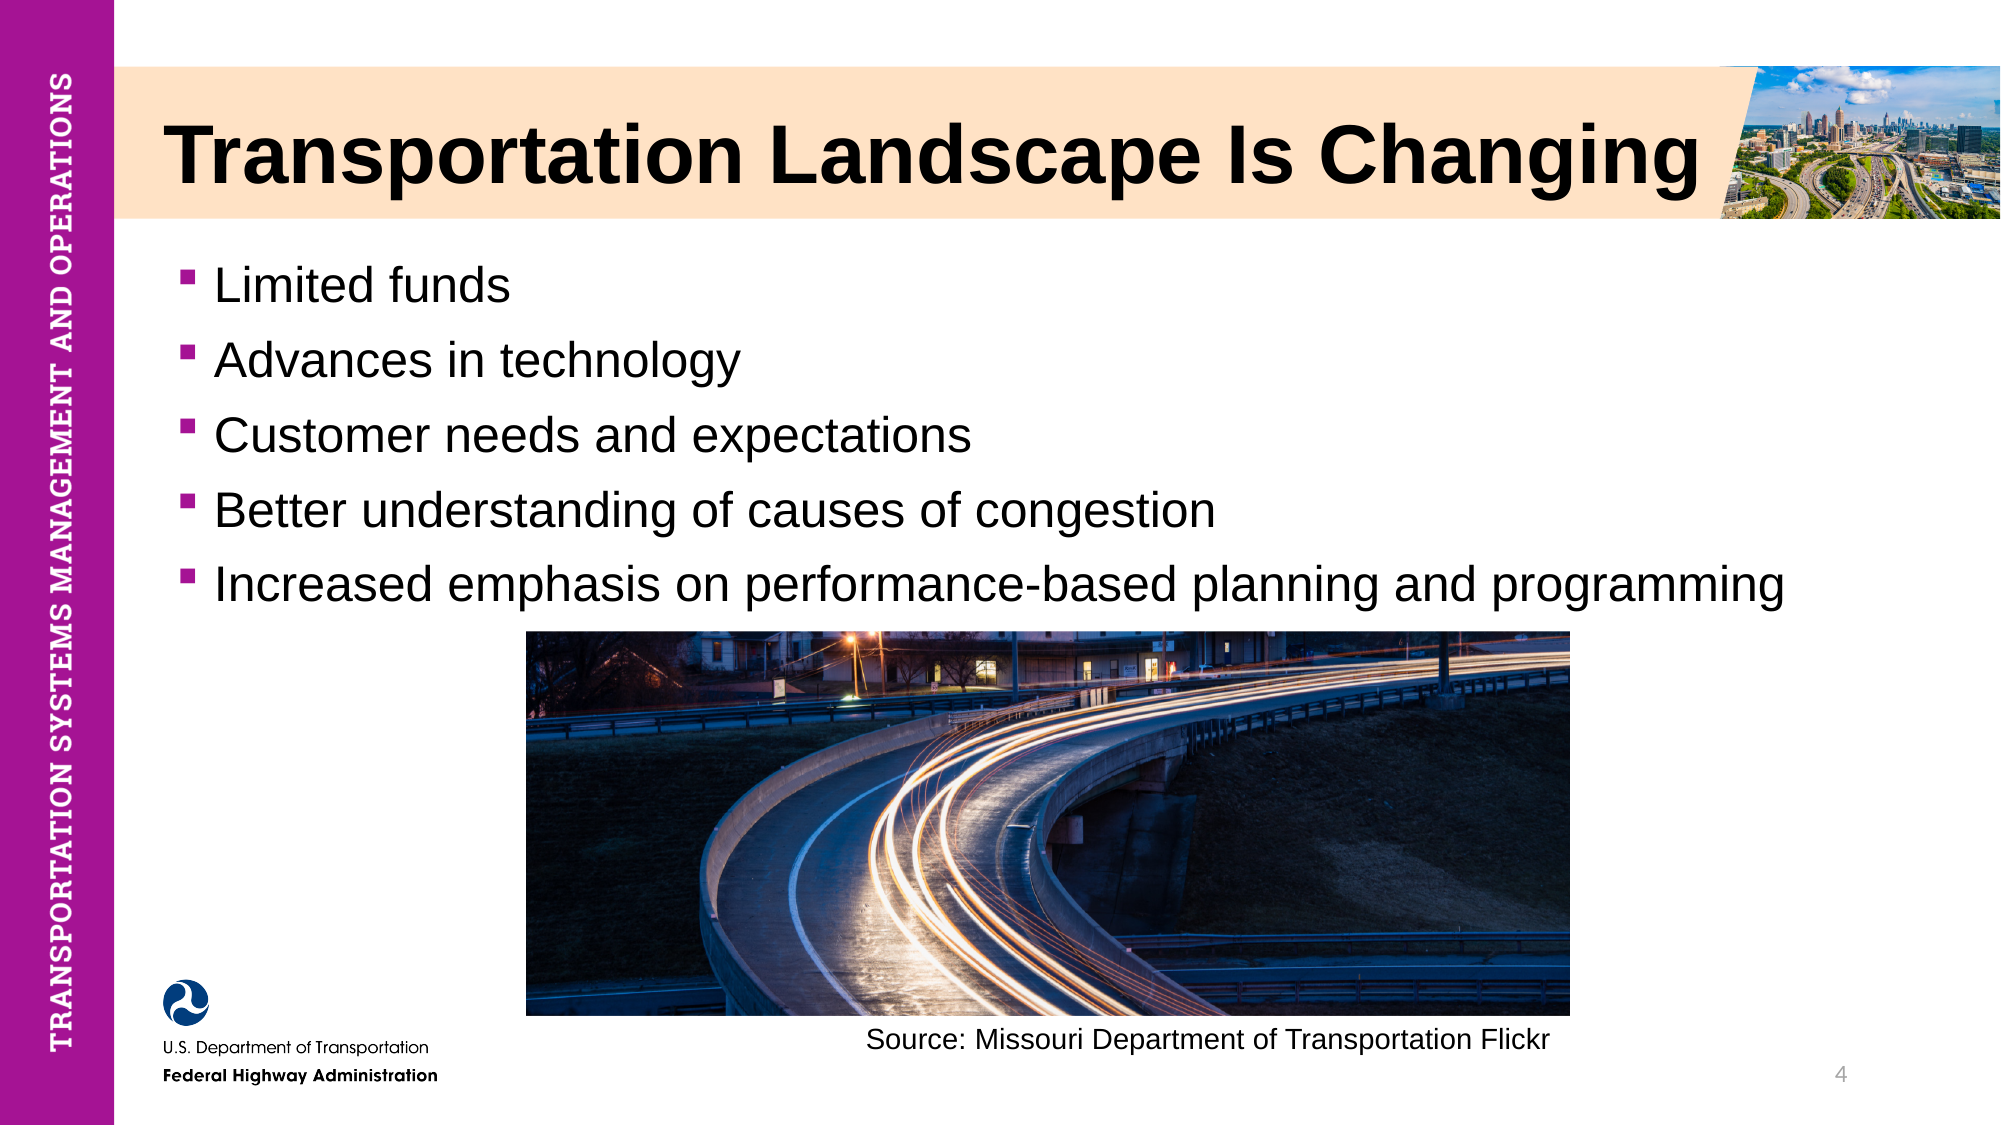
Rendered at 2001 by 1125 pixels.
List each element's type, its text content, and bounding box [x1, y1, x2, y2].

picture [1721, 66, 2001, 219]
picture [161, 977, 439, 1088]
picture [526, 631, 1570, 1016]
slide_number 4 [1412, 1042, 1863, 1103]
list Limited funds Advances in technology Customer needs and expectations Better understanding of causes of congestion Increased emphasis on performance-based planning and programming [161, 251, 1863, 966]
picture [1757, 66, 1778, 75]
text_box Source: Missouri Department of Transportation Flickr [822, 1016, 1567, 1063]
picture [46, 64, 109, 1061]
title Transportation Landscape Is Changing [148, 104, 1743, 188]
